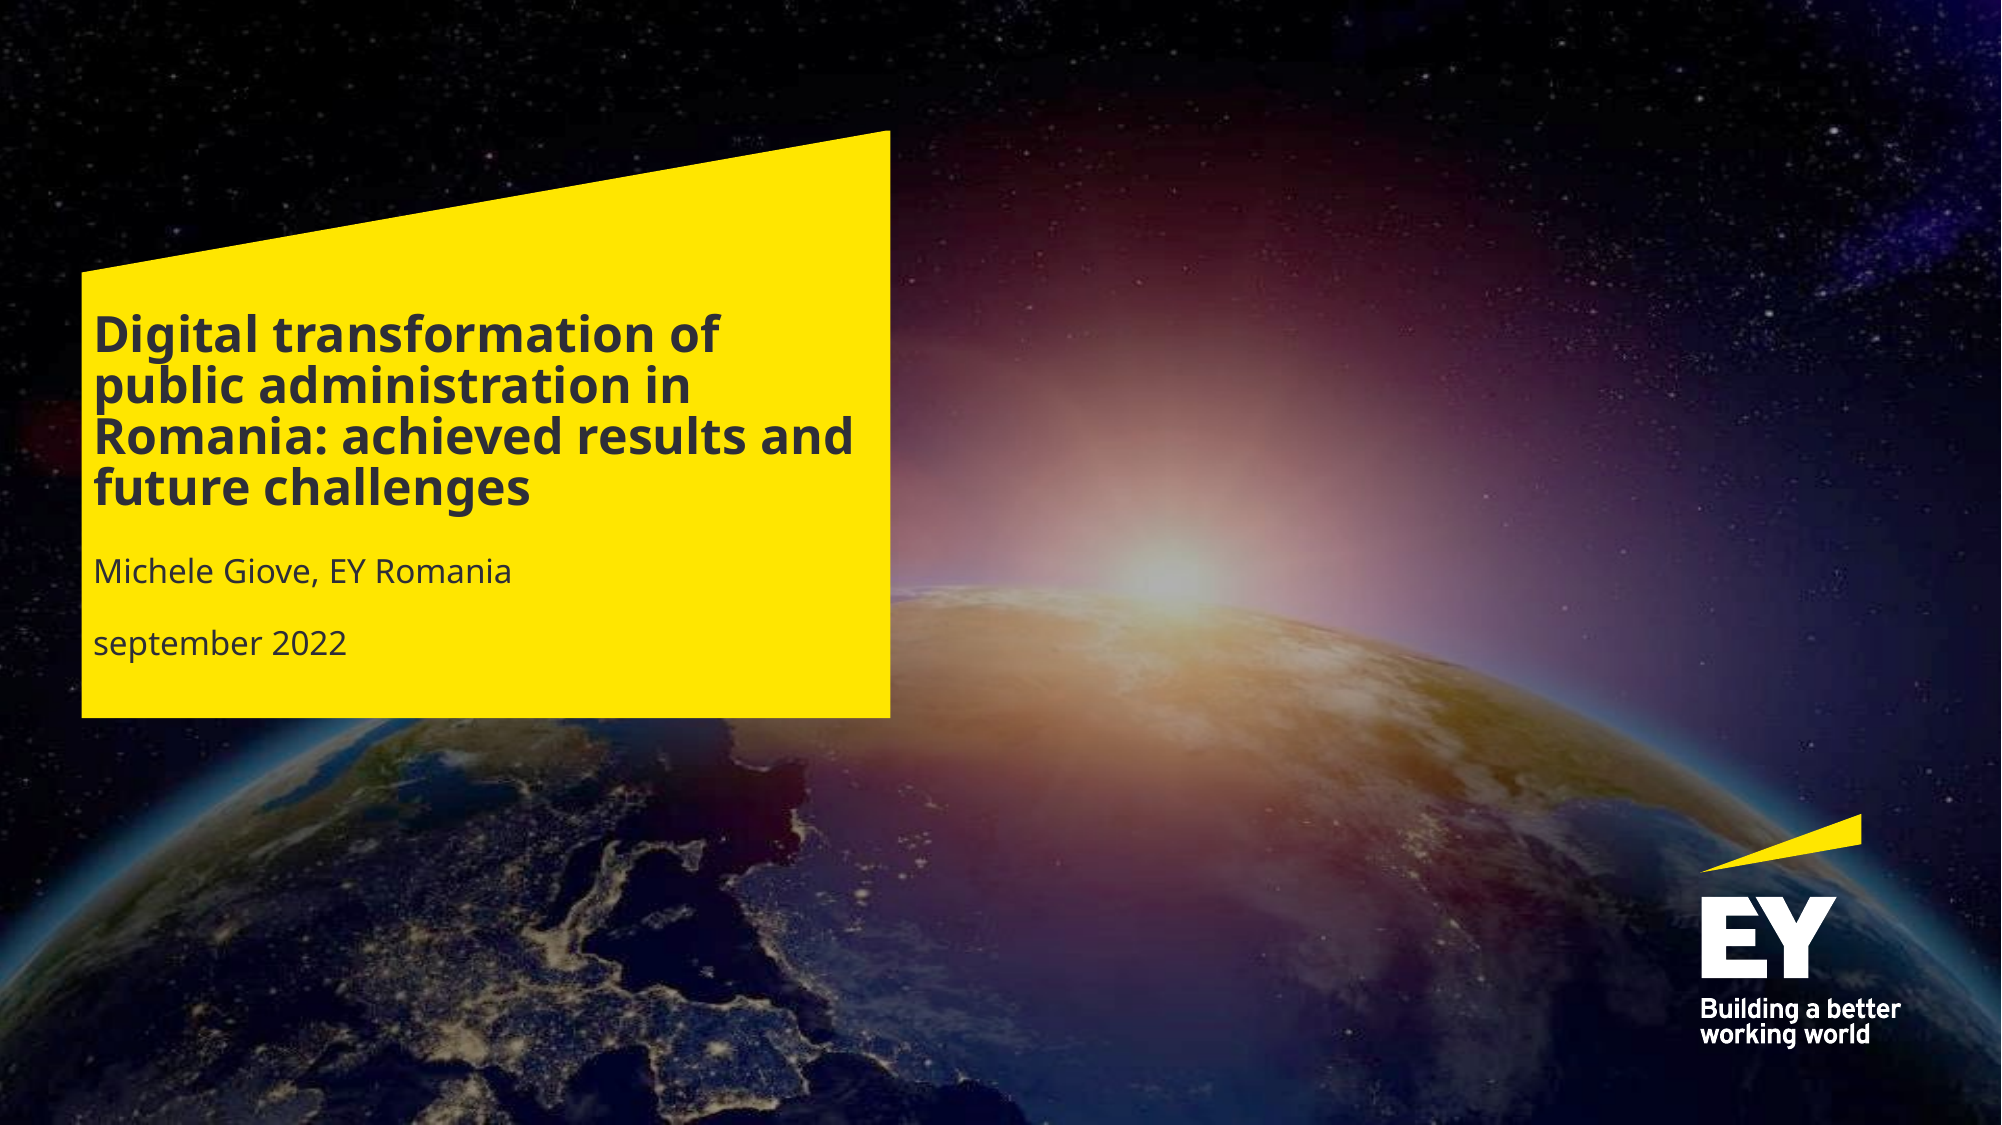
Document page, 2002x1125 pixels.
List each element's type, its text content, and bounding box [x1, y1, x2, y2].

subtitle Michele Giove, EY Romania september 2022 [93, 550, 804, 723]
title Digital transformation of public administration in Romania: achieved results and future challenges [93, 311, 879, 539]
picture [0, 0, 2001, 1125]
